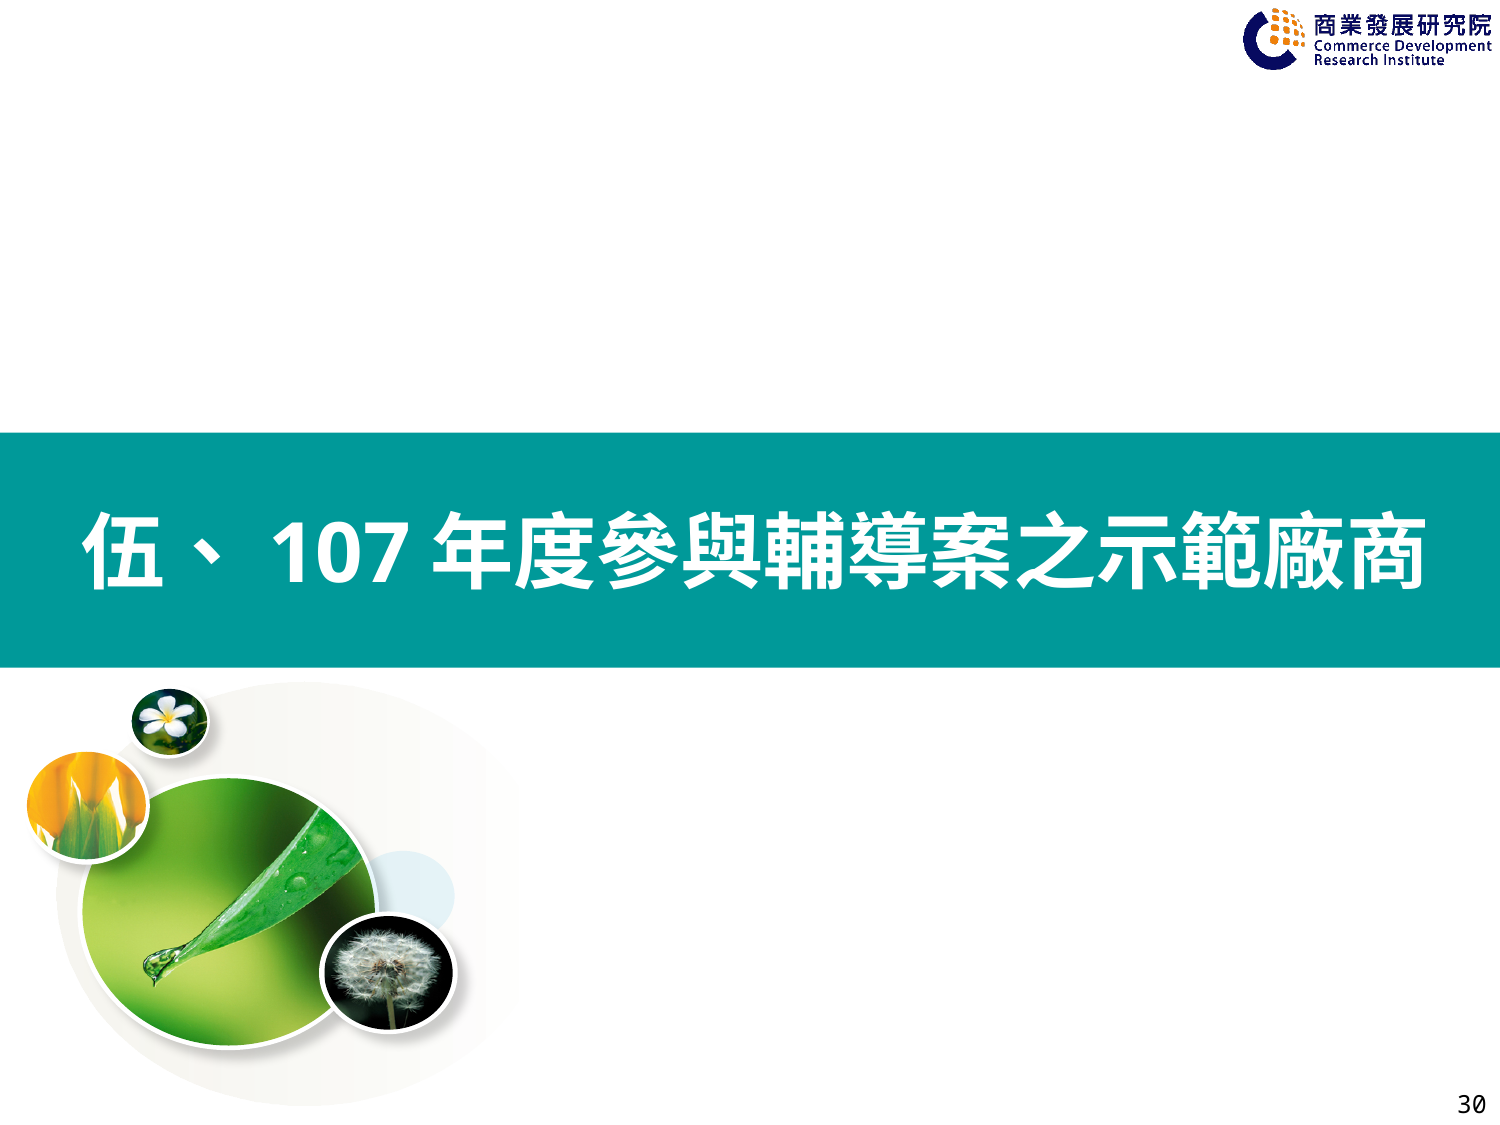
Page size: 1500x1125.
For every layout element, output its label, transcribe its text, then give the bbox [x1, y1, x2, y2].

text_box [26, 681, 552, 1106]
slide_number 30 [1151, 1081, 1500, 1125]
picture [1234, 0, 1500, 79]
title 伍、107年度參與輔導案之示範廠商 [29, 491, 1482, 622]
